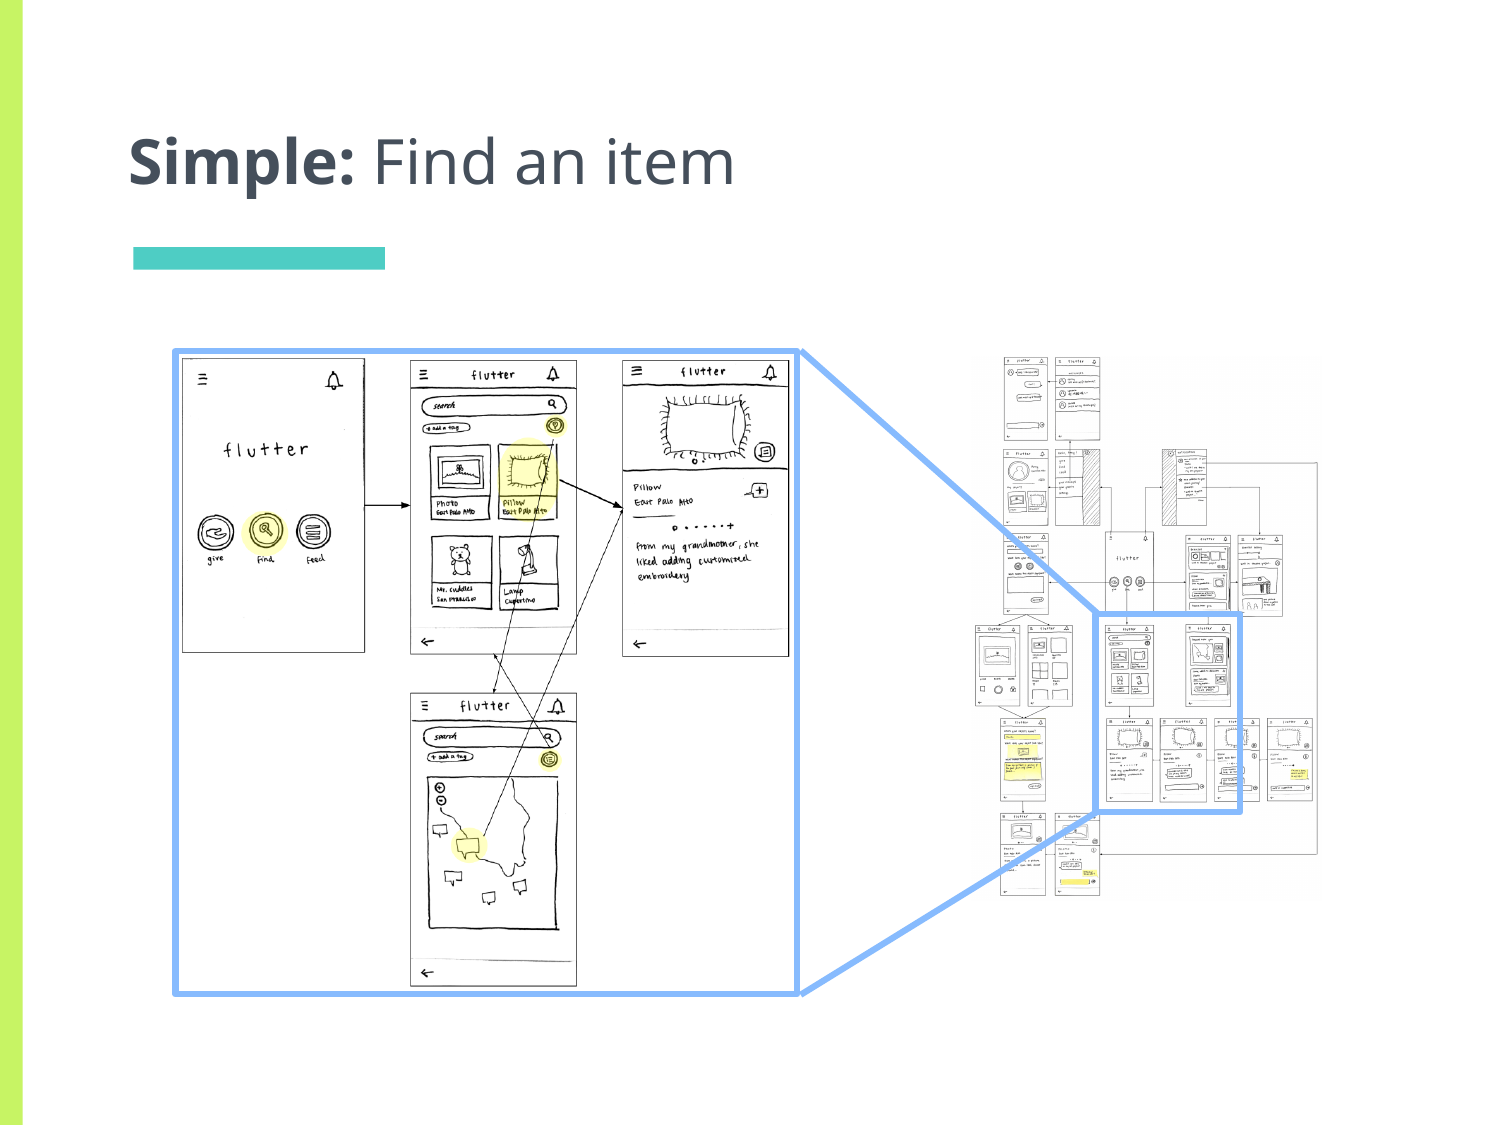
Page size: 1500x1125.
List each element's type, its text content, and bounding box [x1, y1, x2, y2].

title Simple: Find an item [113, 104, 1387, 212]
picture [178, 353, 795, 992]
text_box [800, 810, 1100, 995]
picture [971, 356, 1322, 901]
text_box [800, 350, 1100, 615]
